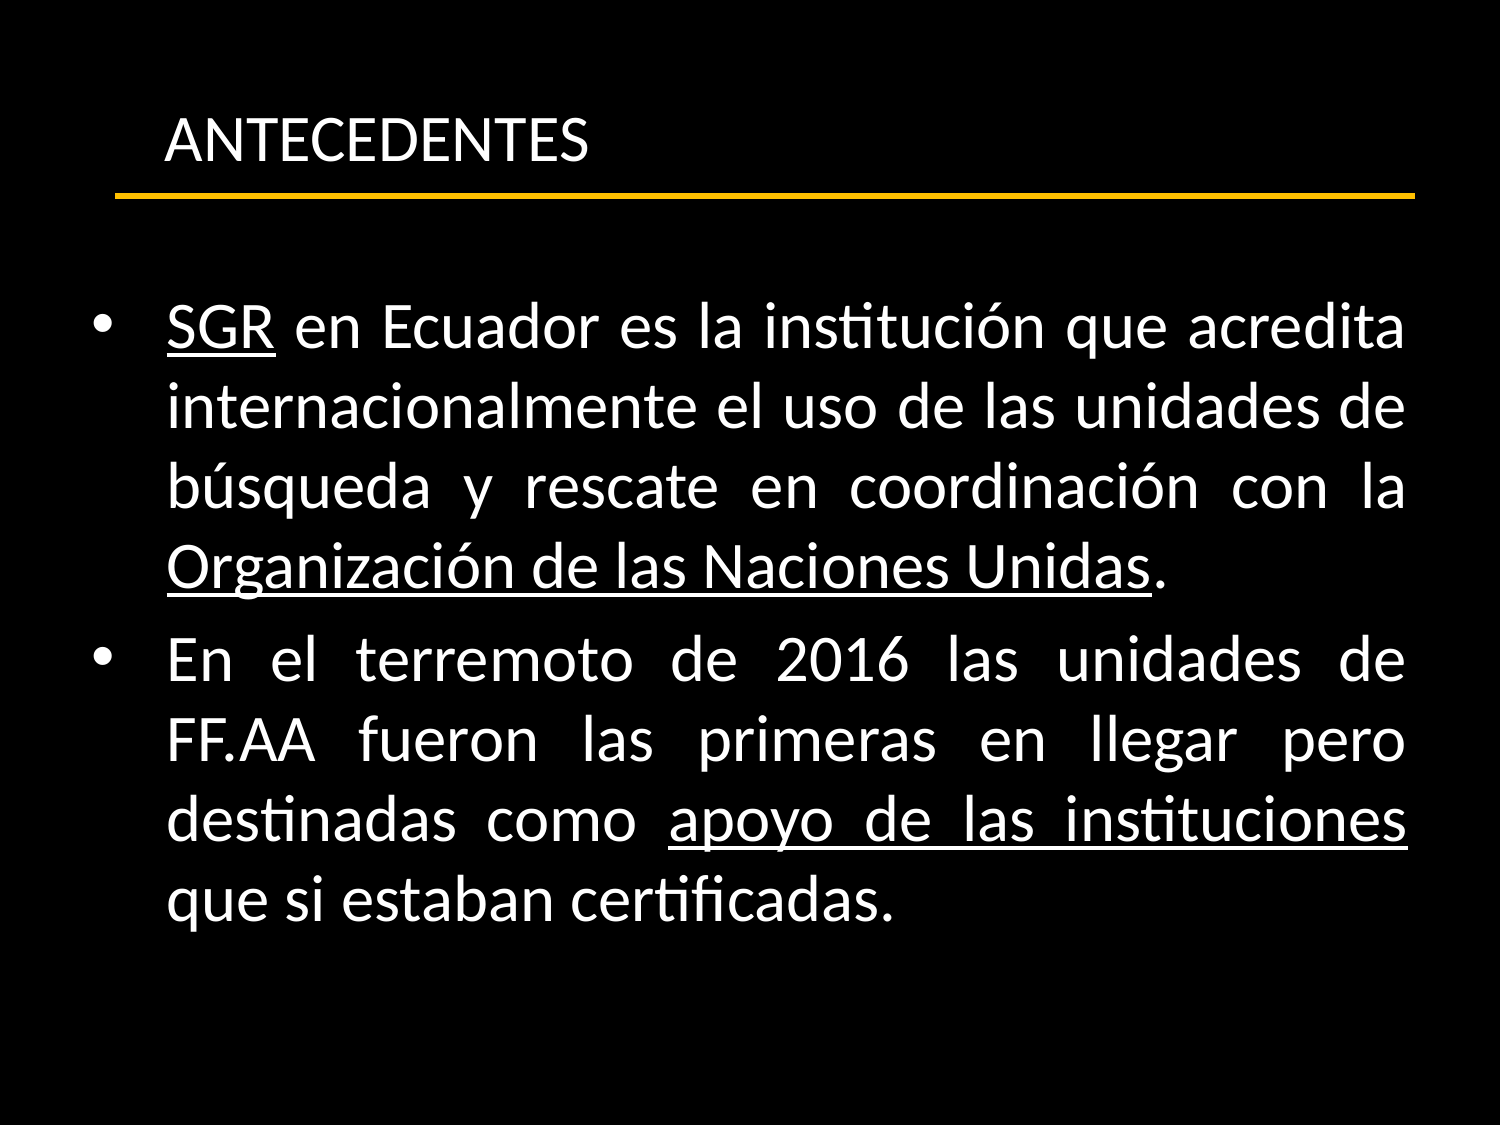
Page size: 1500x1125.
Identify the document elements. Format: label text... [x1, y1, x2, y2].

text_box ANTECEDENTES [150, 86, 606, 182]
subtitle SGR en Ecuador es la institución que acredita internacionalmente el uso de las unidades de búsqueda y rescate en coordinación con la Organización de las Naciones Unidas. En el terremoto de 2016 las unidades de FF.AA fueron las primeras en llegar pero destinadas como apoyo de las instituciones que si estaban certificadas. [76, 274, 1424, 1012]
